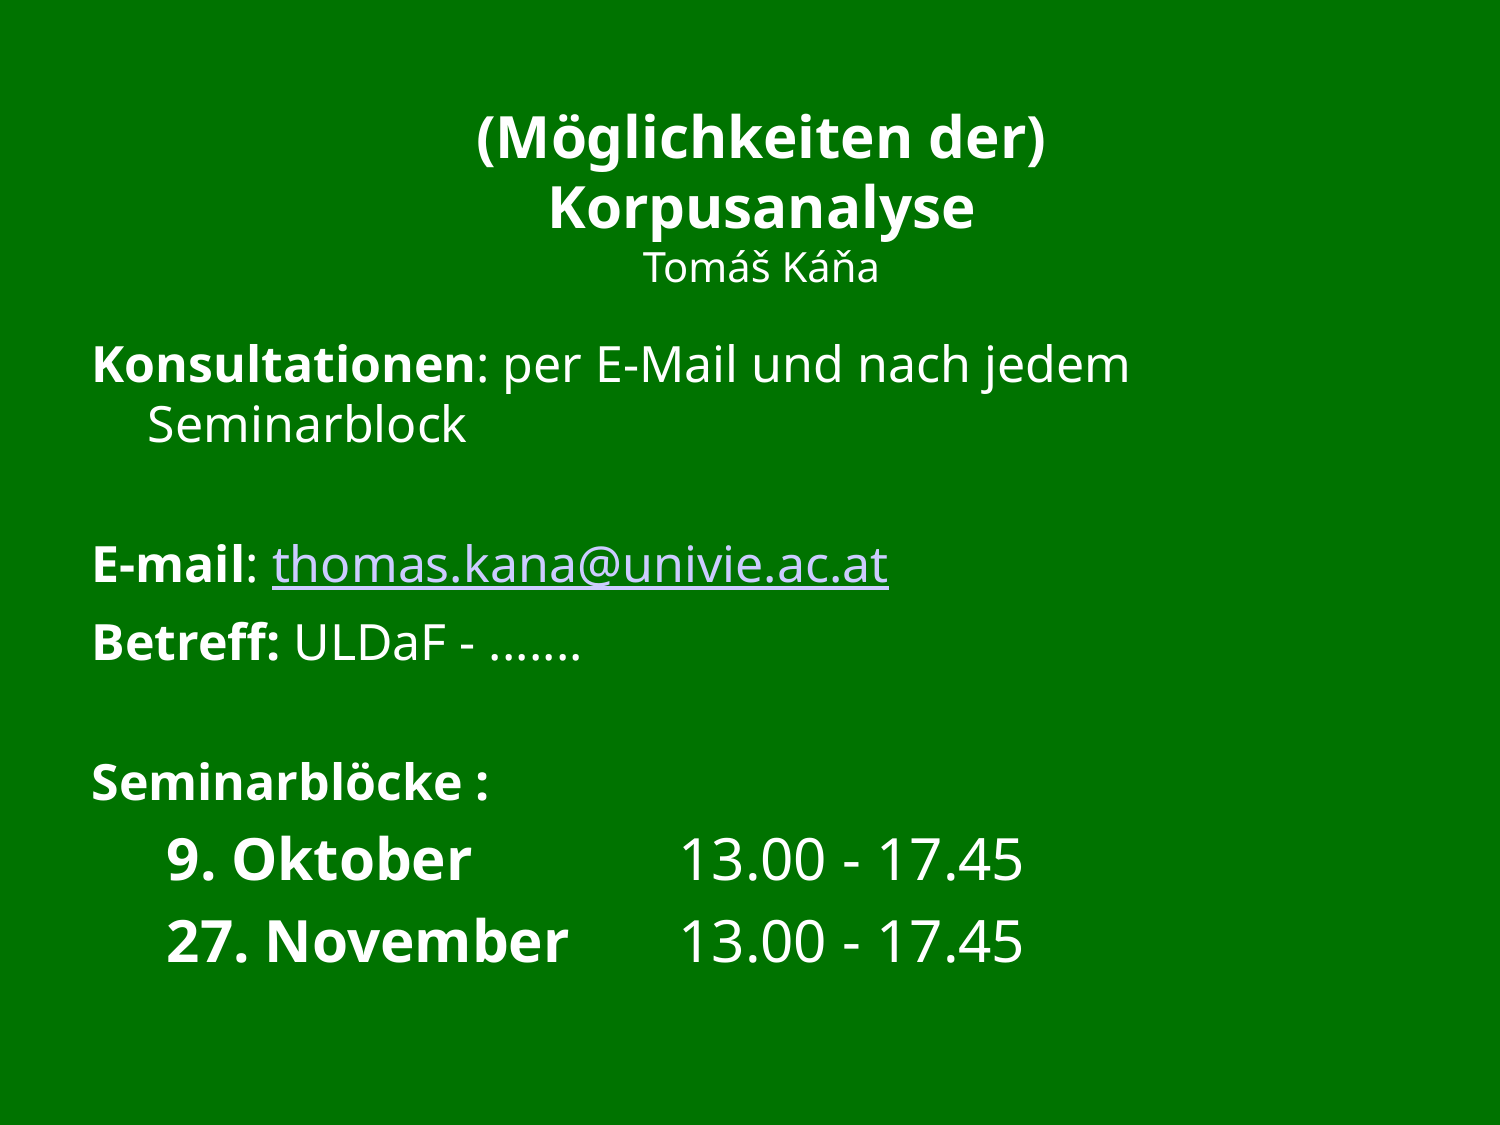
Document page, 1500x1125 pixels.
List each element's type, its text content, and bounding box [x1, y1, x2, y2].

list Konsultationen: per E-Mail und nach jedem Seminarblock E-mail: thomas.kana@univie.ac.at Betreff: ULDaF - ....... Seminarblöcke : 9. Oktober 13.00 - 17.45 27. November 13.00 - 17.45 [76, 324, 1436, 1001]
title (Möglichkeiten der) Korpusanalyse Tomáš Káňa [123, 101, 1400, 290]
